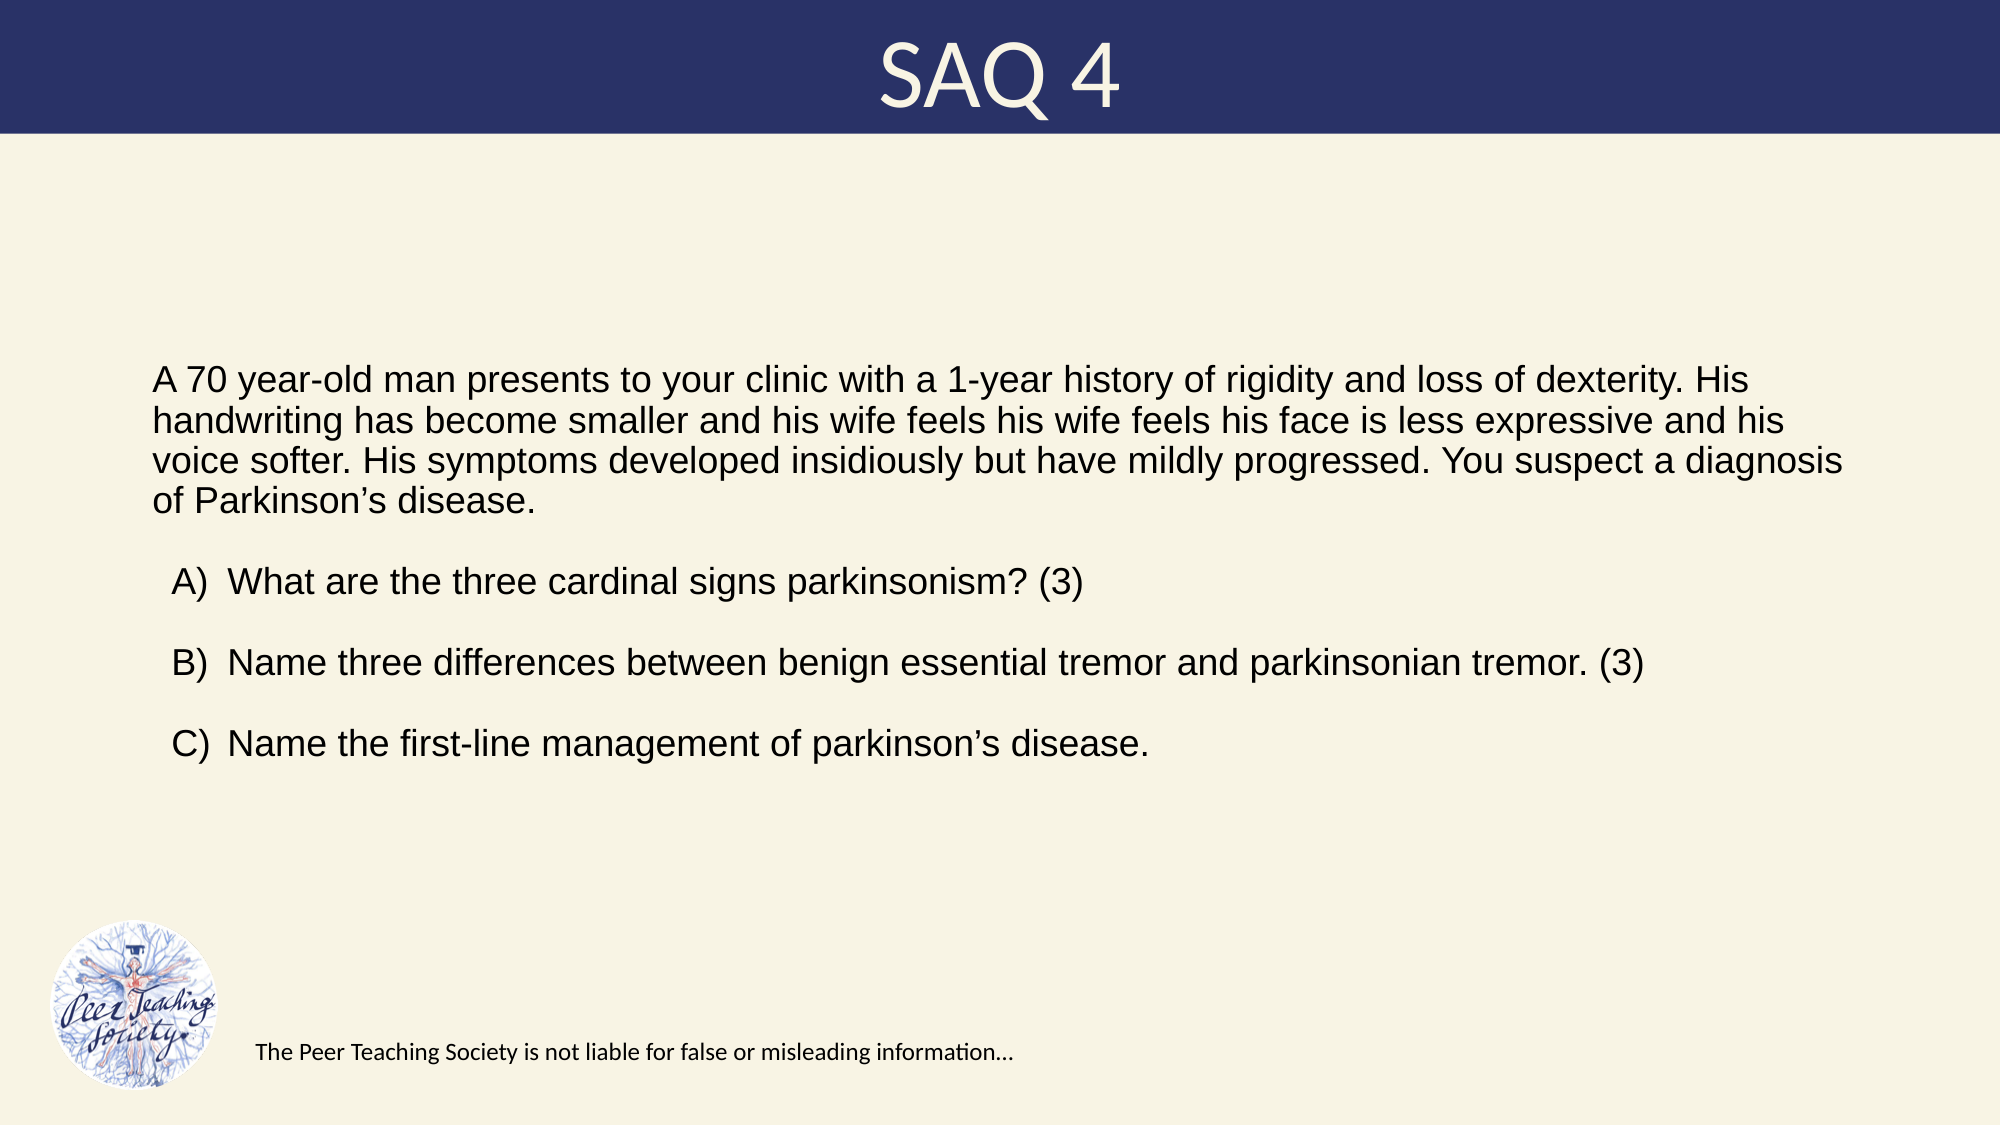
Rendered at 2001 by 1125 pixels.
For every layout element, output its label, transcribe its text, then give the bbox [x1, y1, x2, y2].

text_box [1385, 0, 2000, 134]
text_box SAQ 4 [615, 0, 1385, 93]
picture [49, 920, 219, 1090]
text_box [0, 0, 615, 134]
text_box The Peer Teaching Society is not liable for false or misleading information… [240, 1032, 1072, 1074]
title A 70 year-old man presents to your clinic with a 1-year history of rigidity and loss of dexterity. His handwriting has become smaller and his wife feels his wife feels his face is less expressive and his voice softer. His symptoms developed insidiously but have mildly progressed. You suspect a diagnosis of Parkinson’s disease. What are the three cardinal signs parkinsonism? (3) Name three differences between benign essential tremor and parkinsonian tremor. (3) Name the first-line management of parkinson’s disease. [137, 93, 1863, 1032]
